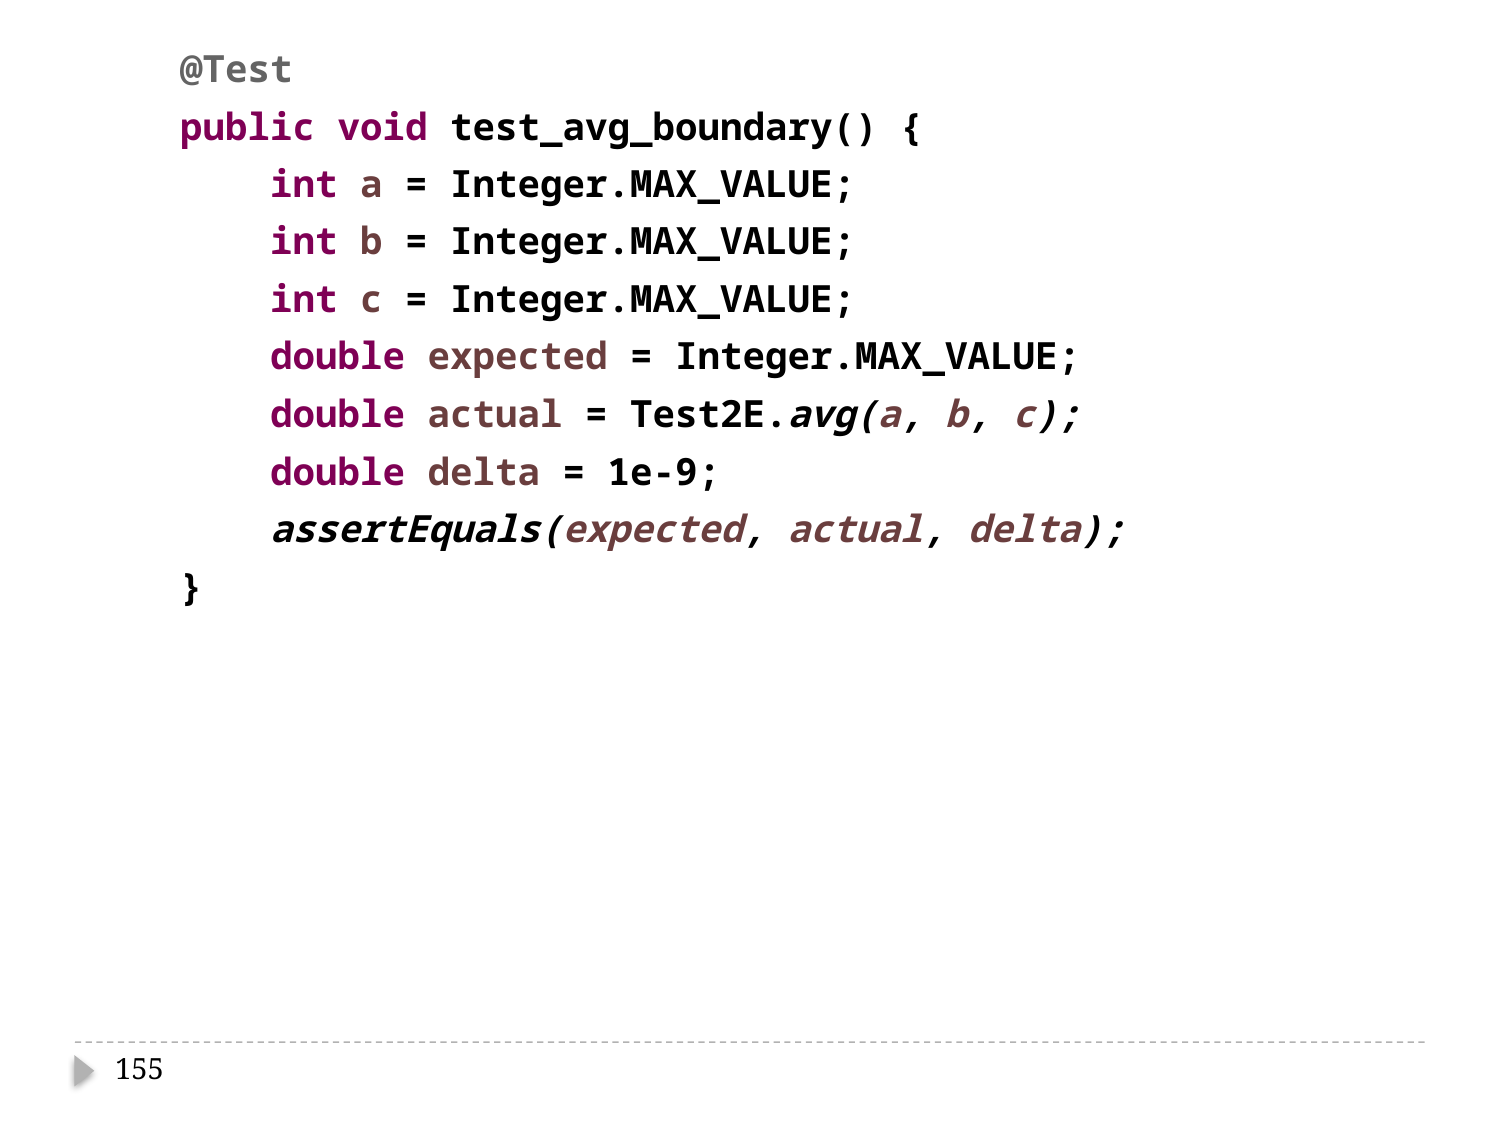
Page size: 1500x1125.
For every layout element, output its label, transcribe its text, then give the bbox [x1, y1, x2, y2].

slide_number 155 [100, 1042, 426, 1103]
list @Test public void test_avg_boundary() { int a = Integer.MAX_VALUE; int b = Integer.MAX_VALUE; int c = Integer.MAX_VALUE; double expected = Integer.MAX_VALUE; double actual = Test2E.avg(a, b, c); double delta = 1e-9; assertEquals(expected, actual, delta); } [74, 37, 1426, 1011]
